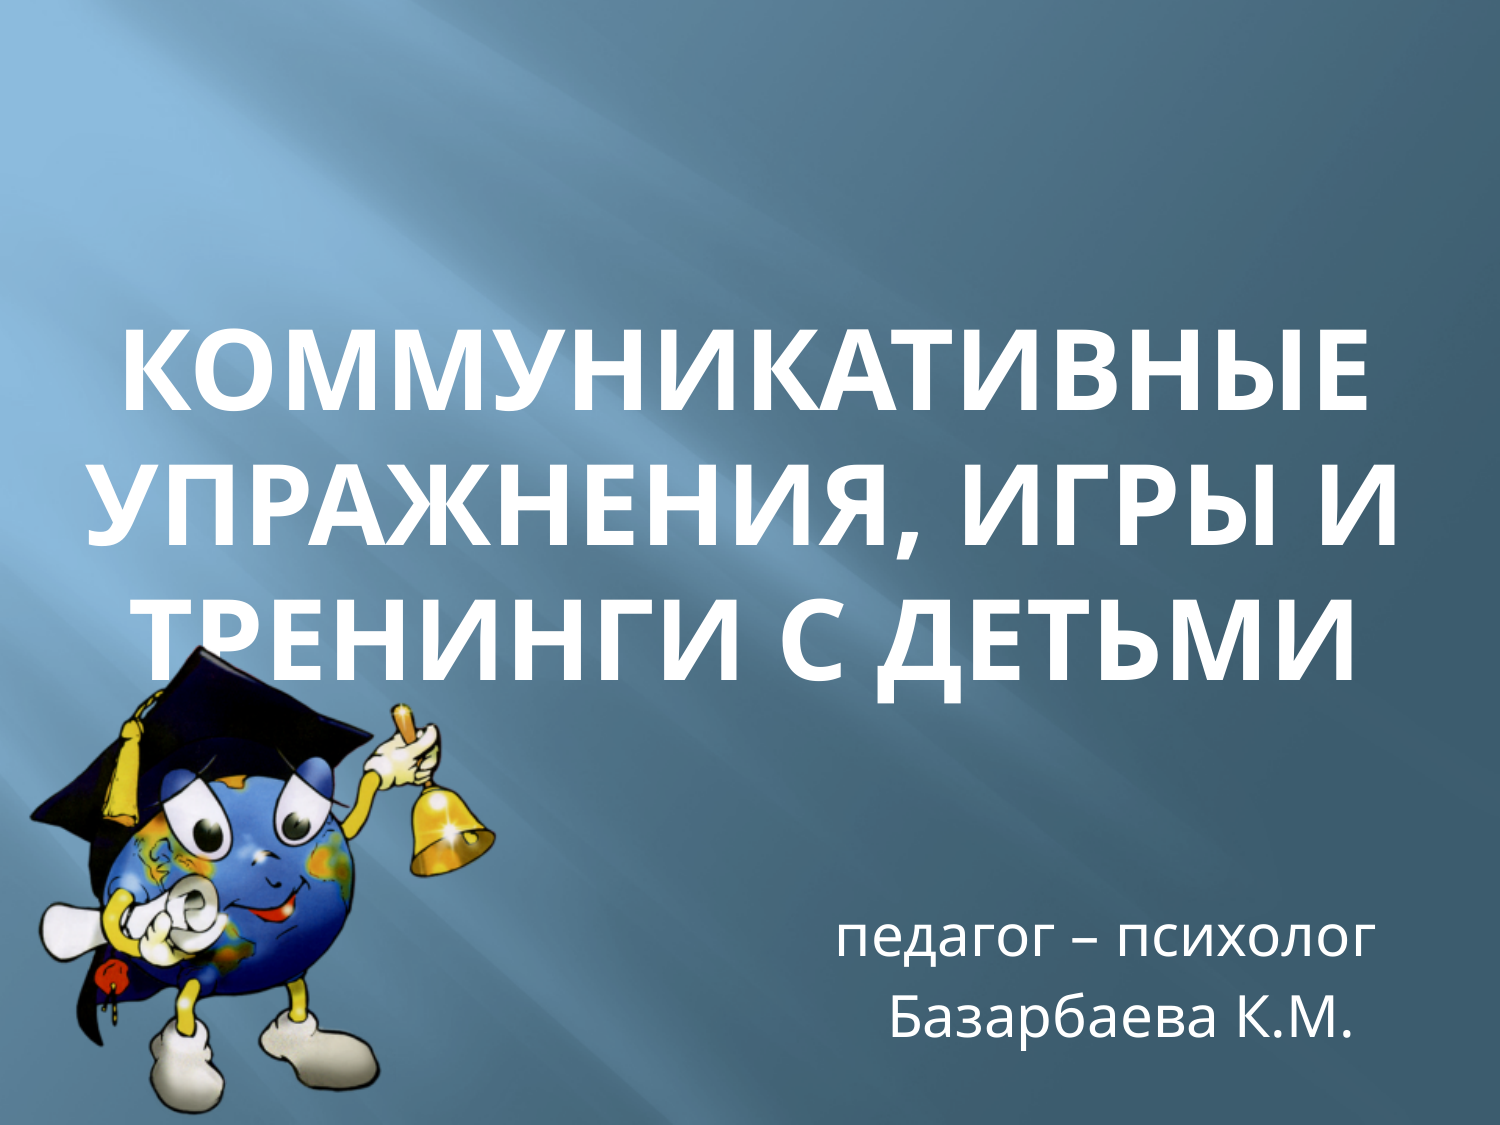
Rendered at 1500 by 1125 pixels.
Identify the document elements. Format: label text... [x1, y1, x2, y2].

title Коммуникативные упражнения, игры и тренинги с детьми [70, 164, 1421, 704]
subtitle педагог – психолог Базарбаева К.М. [726, 890, 1500, 1102]
picture [0, 597, 529, 1125]
